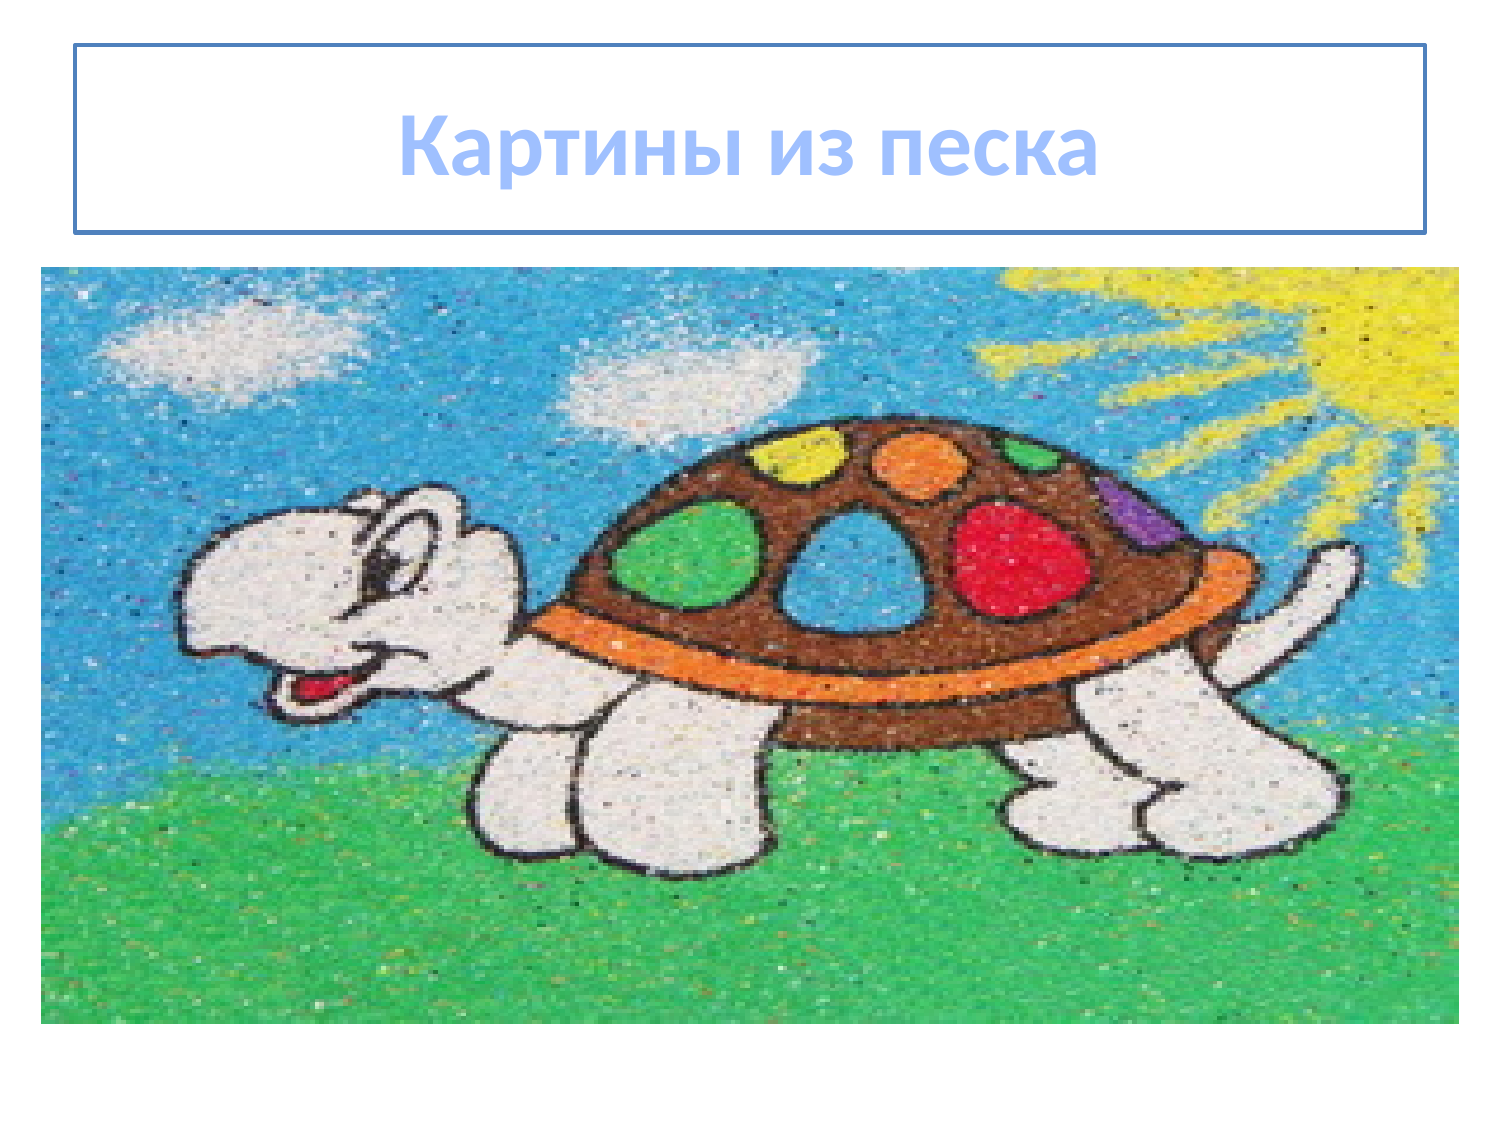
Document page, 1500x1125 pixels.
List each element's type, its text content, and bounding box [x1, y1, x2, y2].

title Картины из песка [73, 43, 1427, 235]
picture [41, 266, 1459, 1024]
